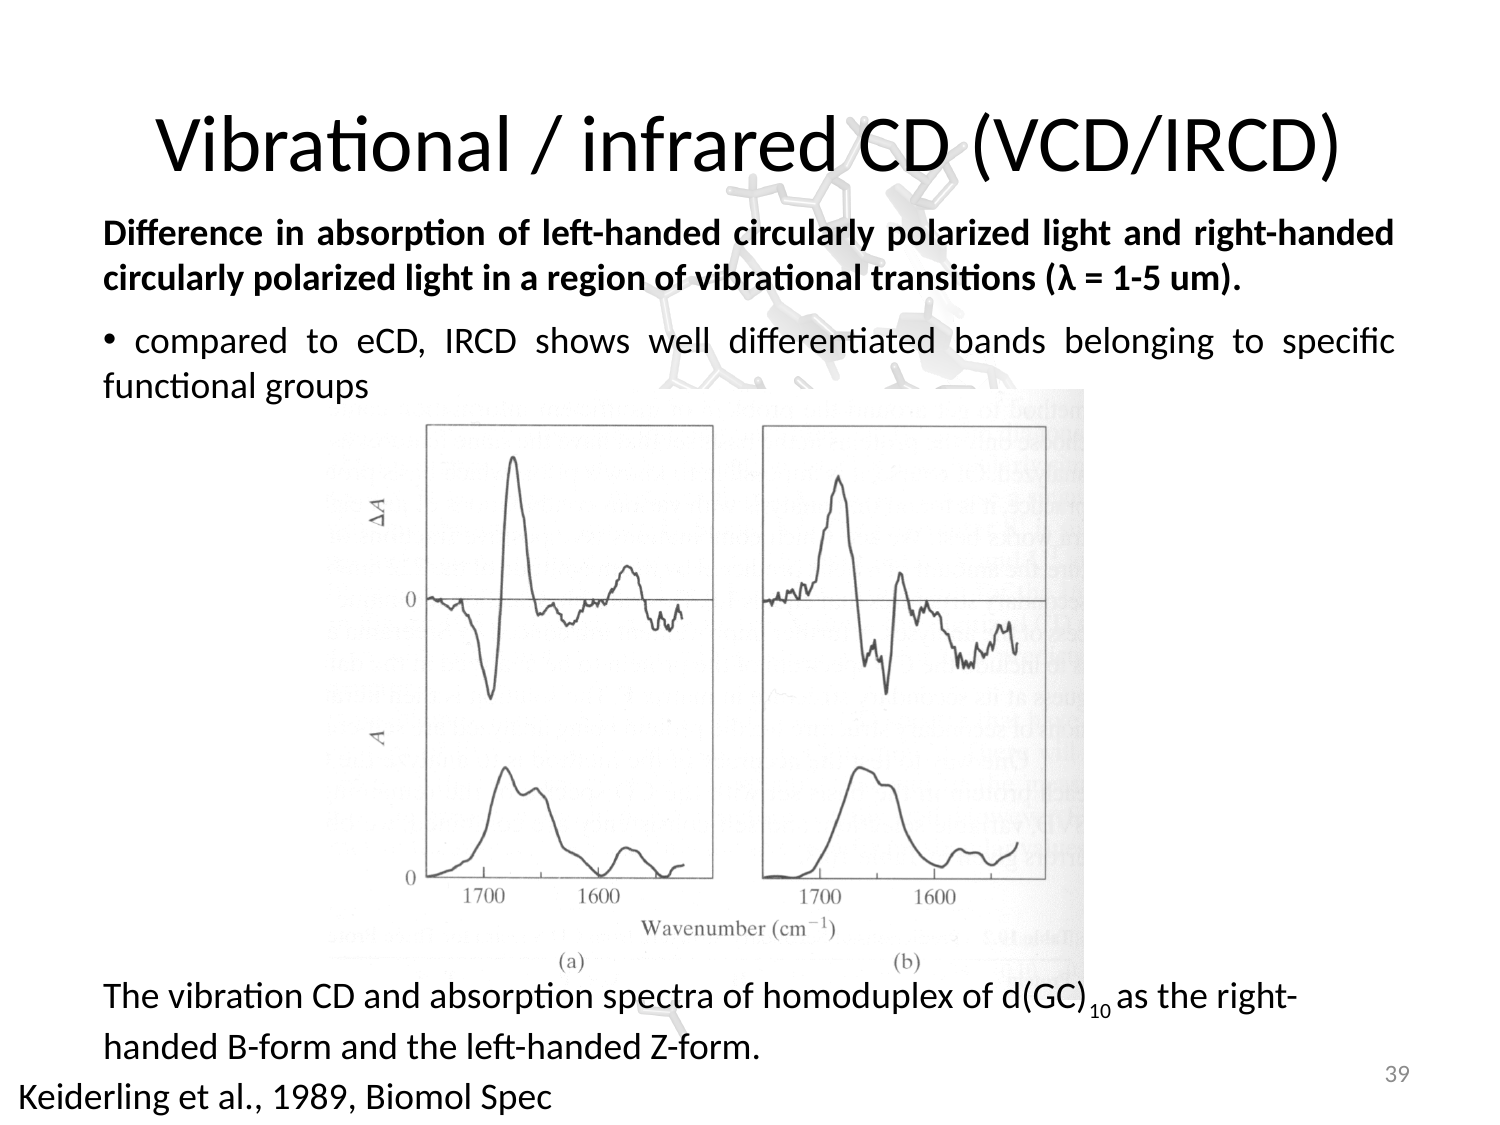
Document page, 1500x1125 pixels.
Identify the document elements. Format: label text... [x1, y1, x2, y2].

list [324, 388, 1084, 1000]
slide_number 39 [1074, 1042, 1425, 1103]
text_box Difference in absorption of left-handed circularly polarized light and right-handed circularly polarized light in a region of vibrational transitions (λ = 1-5 um). compared to eCD, IRCD shows well differentiated bands belonging to specific functional groups [88, 200, 1412, 414]
text_box Keiderling et al., 1989, Biomol Spec [3, 1064, 568, 1125]
title Vibrational / infrared CD (VCD/IRCD) [75, 45, 1425, 233]
text_box The vibration CD and absorption spectra of homoduplex of d(GC)10 as the right-handed B-form and the left-handed Z-form. [88, 964, 1412, 1075]
